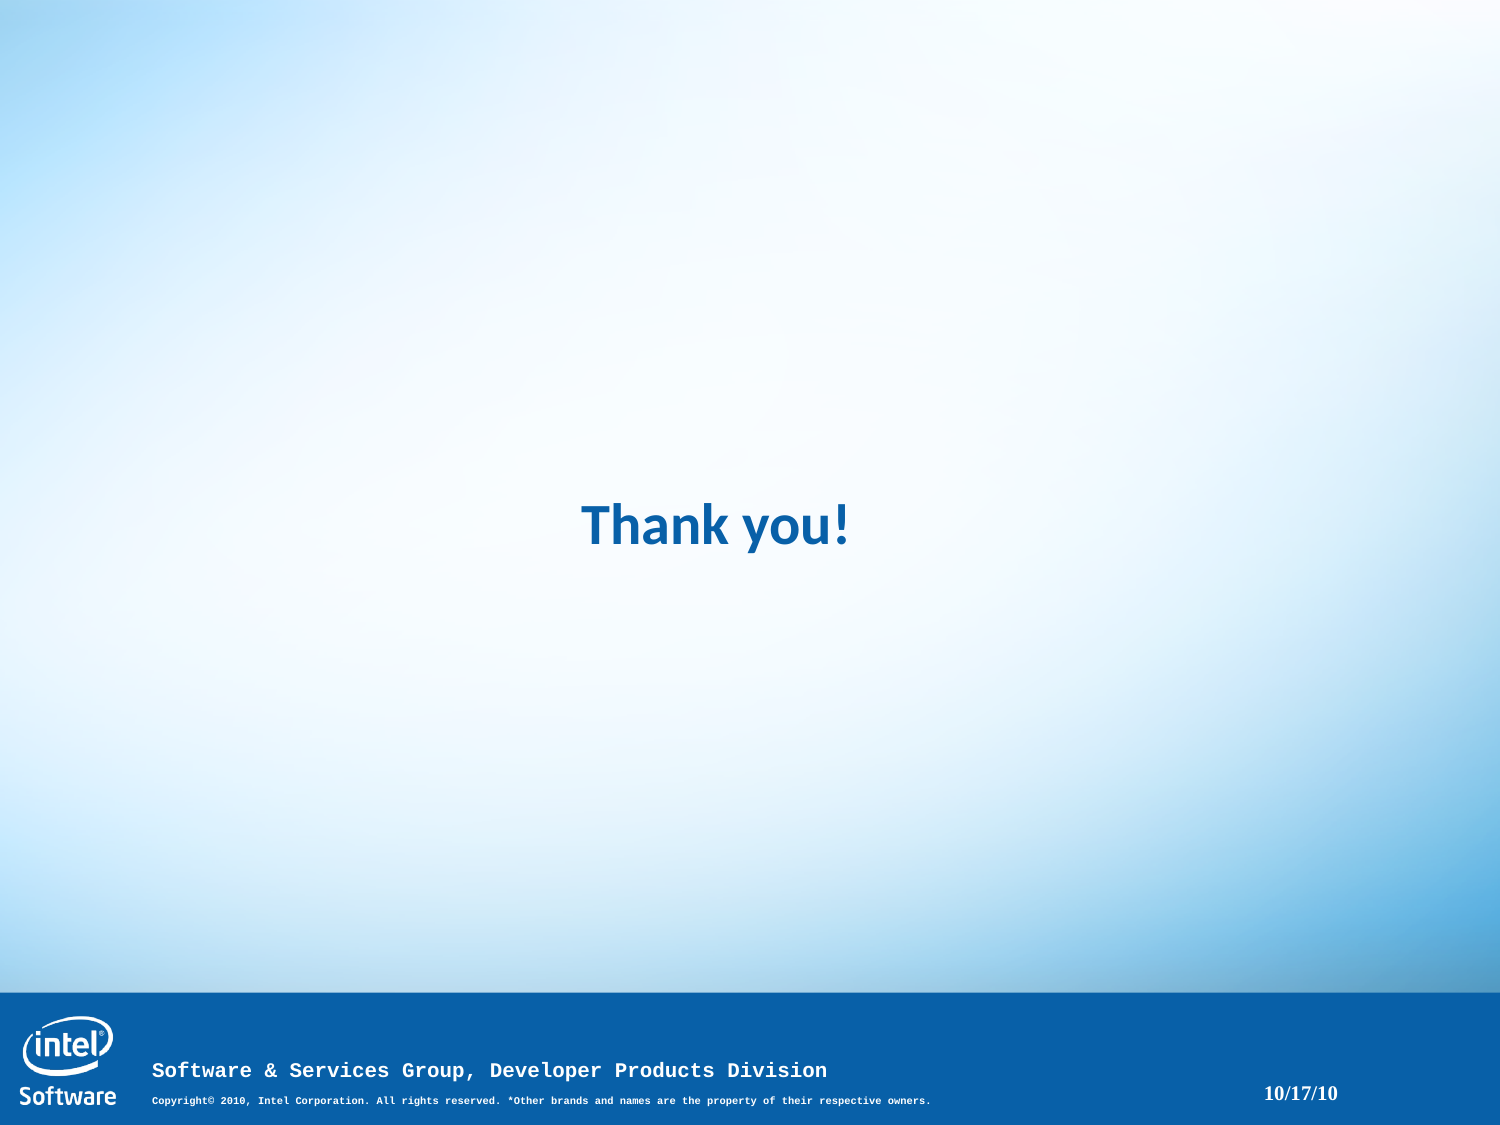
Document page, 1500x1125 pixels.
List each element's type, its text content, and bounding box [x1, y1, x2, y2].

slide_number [1171, 1064, 1354, 1125]
picture [0, 997, 138, 1113]
title Thank you! [41, 408, 1392, 634]
picture [0, 0, 1500, 992]
